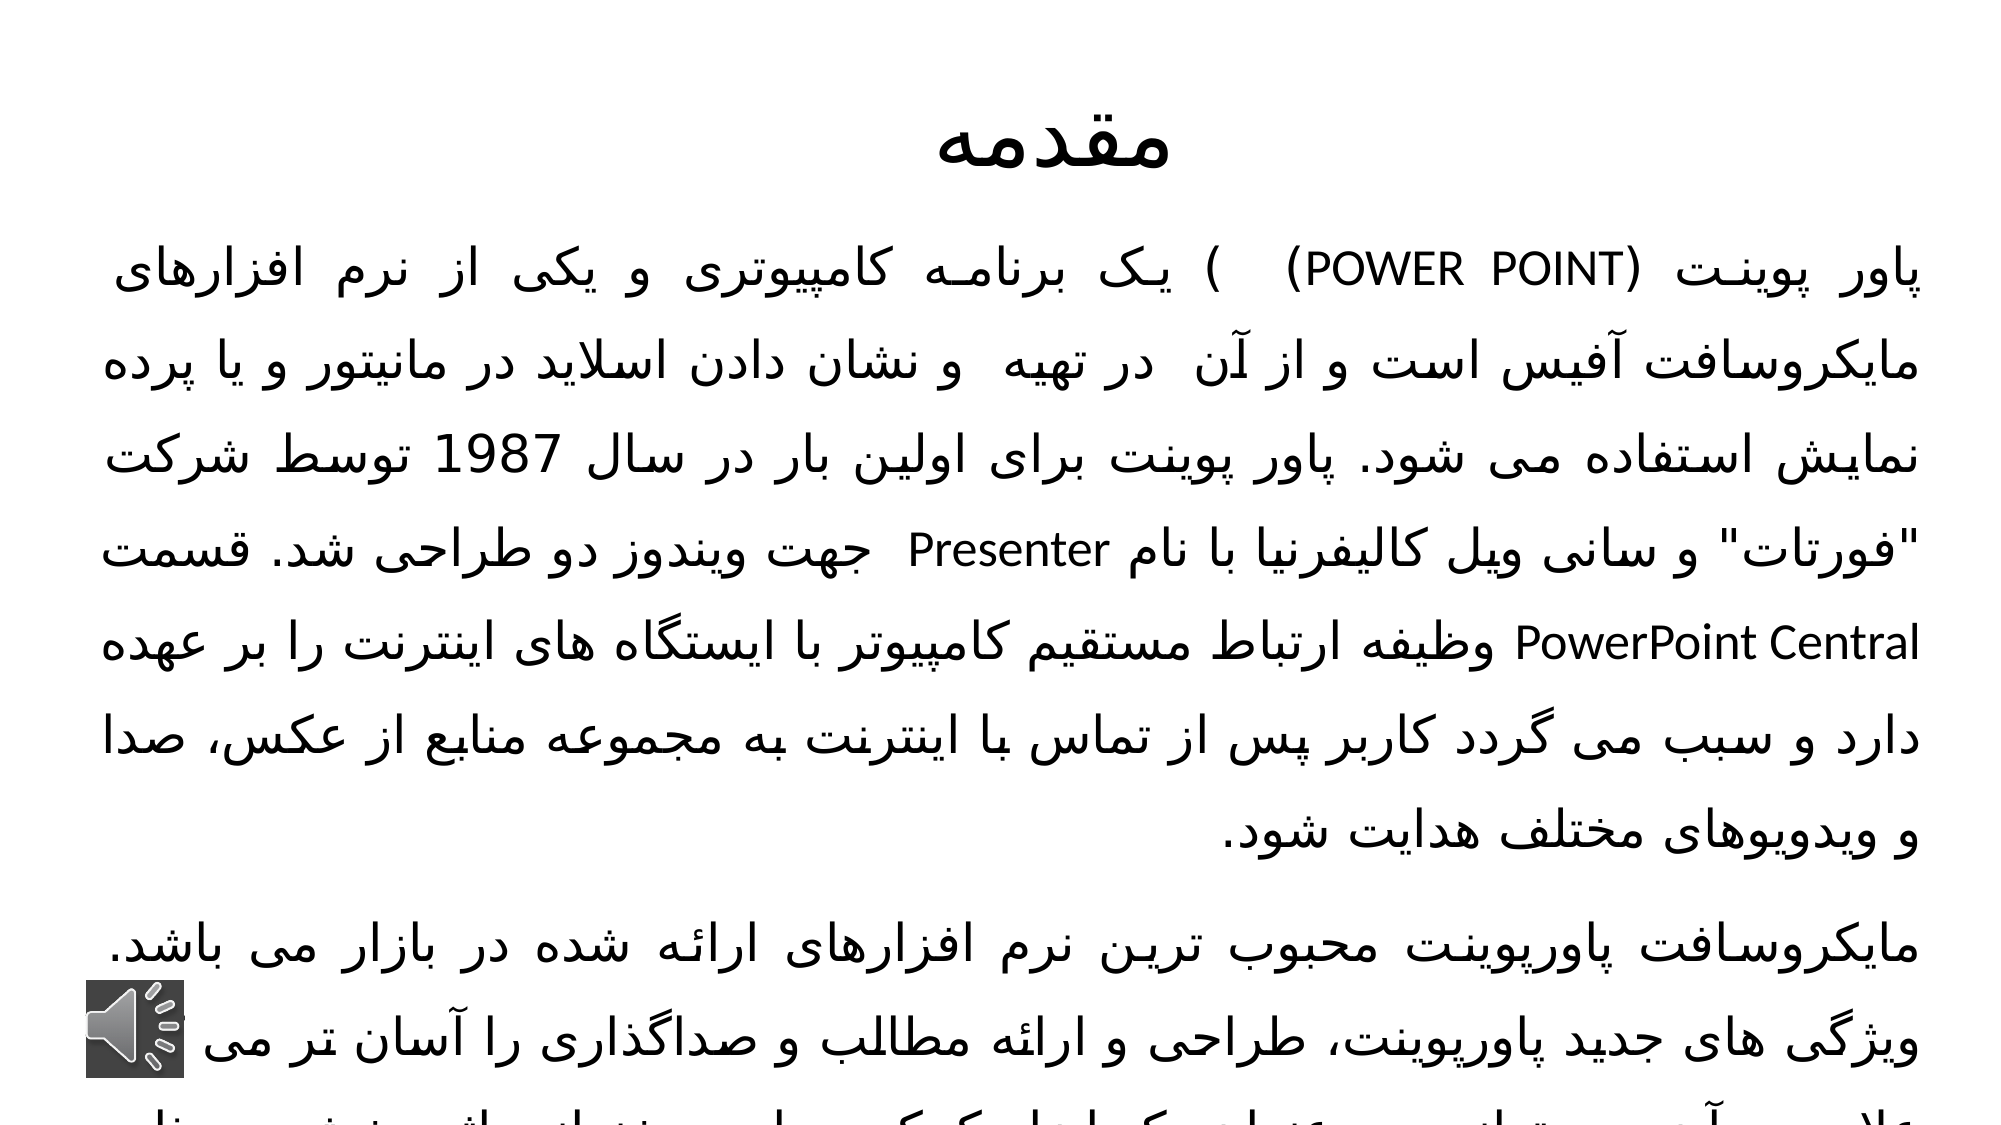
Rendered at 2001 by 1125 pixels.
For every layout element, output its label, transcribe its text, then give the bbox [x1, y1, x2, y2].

subtitle پاور پوینت (POWER POINT) ) یک برنامه کامپیوتری و یکی از نرم افزارهای مایکروسافت آفیس است و از آن در تهیه و نشان دادن اسلاید در مانیتور و یا پرده نمایش استفاده می شود. پاور پوینت برای اولین بار در سال 1987 توسط شرکت "فورتات" و سانی ویل کالیفرنیا با نام Presenter جهت ویندوز دو طراحی شد. قسمت PowerPoint Central وظیفه ارتباط مستقیم کامپیوتر با ایستگاه های اینترنت را بر عهده دارد و سبب می گردد کاربر پس از تماس با اینترنت به مجموعه منابع از عکس، صدا و ویدویوهای مختلف هدایت شود. مایکروسافت پاورپوینت محبوب ترین نرم افزارهای ارائه شده در بازار می باشد. ویژگی های جدید پاورپوینت، طراحی و ارائه مطالب و صداگذاری را آسان تر می کند، علاوه بر آن می توانیم به عنوان یک ابزار کمکی برای سخنرانی اثر بخش و جذاب استفاده کنیم. [85, 194, 1937, 1080]
picture [85, 979, 186, 1080]
title مقدمه [304, 57, 1805, 194]
